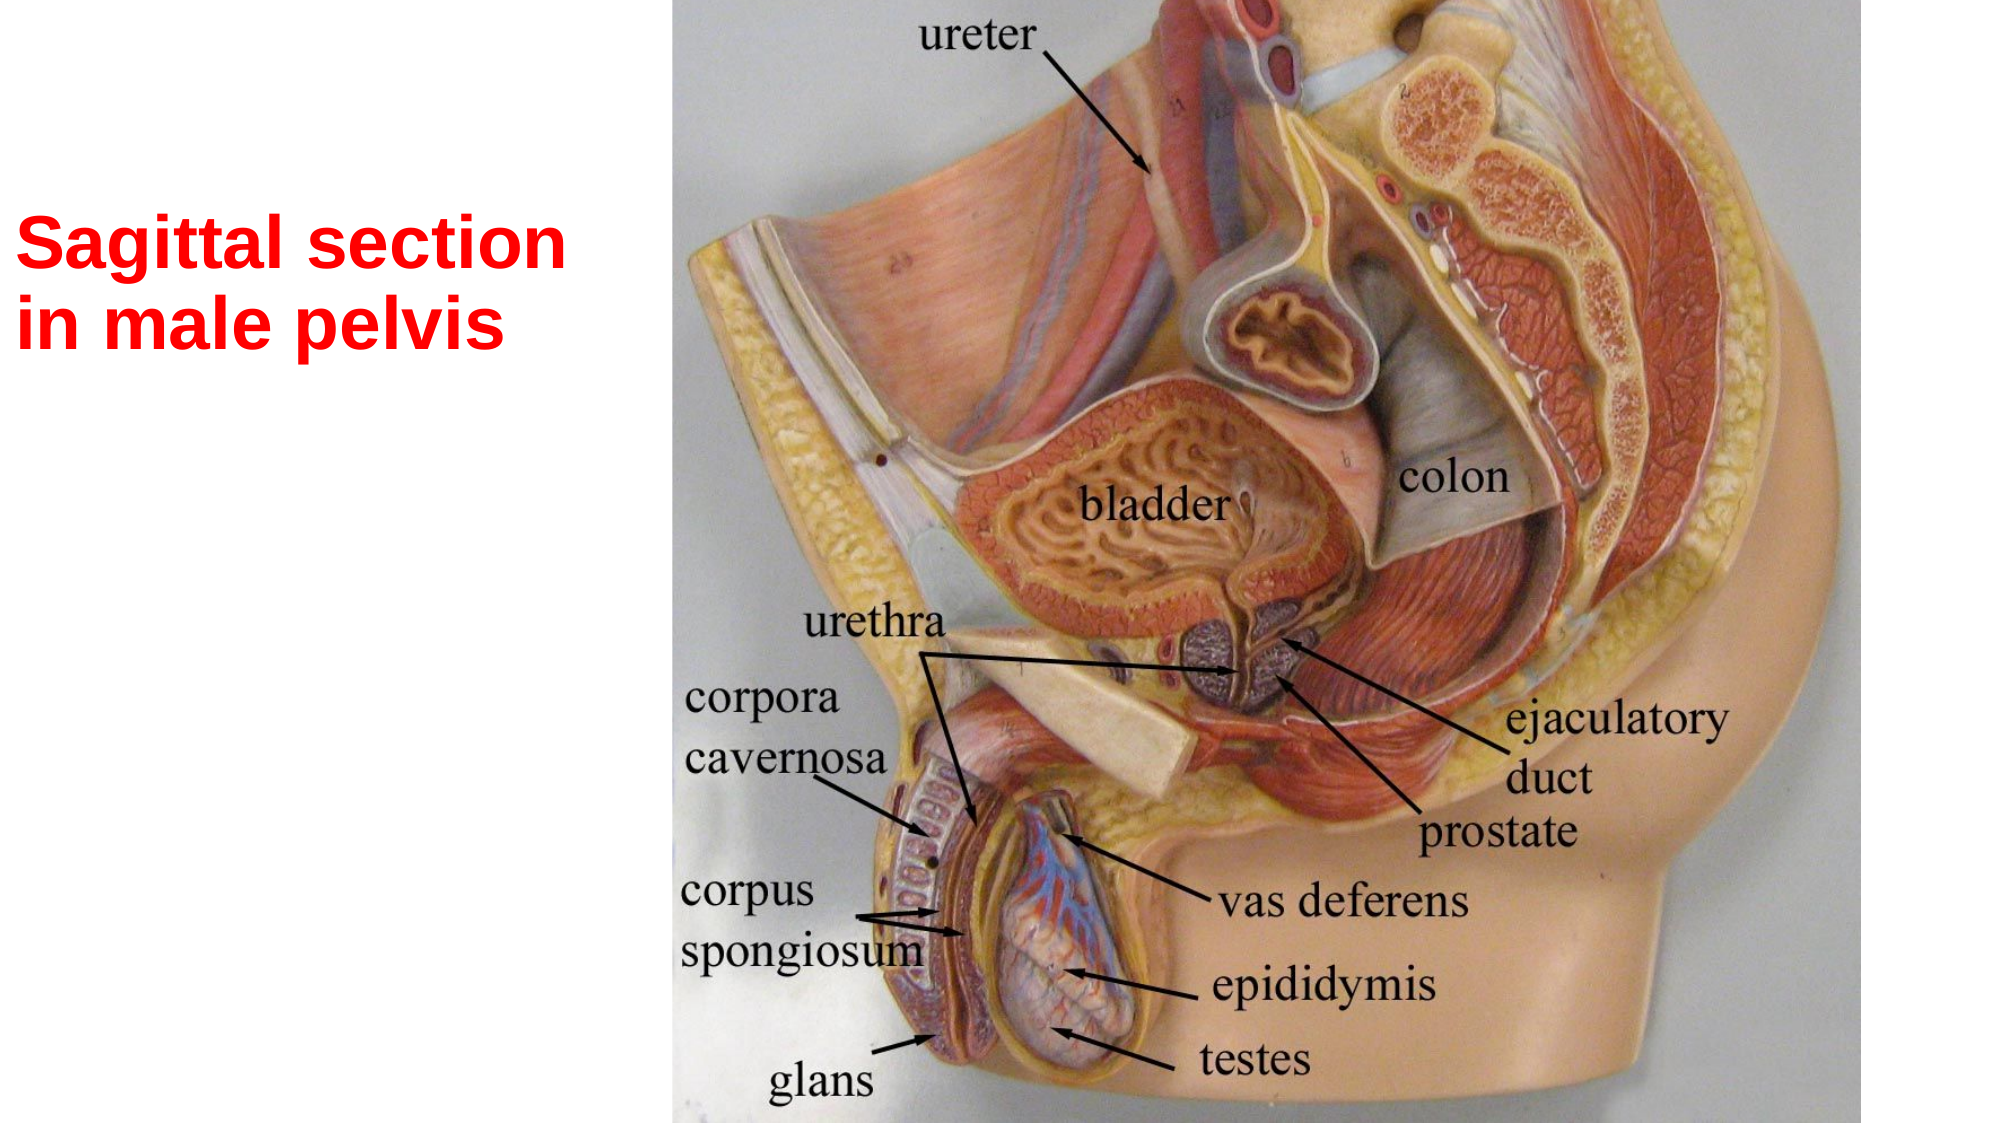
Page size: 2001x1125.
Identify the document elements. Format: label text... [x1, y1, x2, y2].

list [672, 0, 1881, 1123]
title Sagittal section in male pelvis [0, 186, 605, 383]
